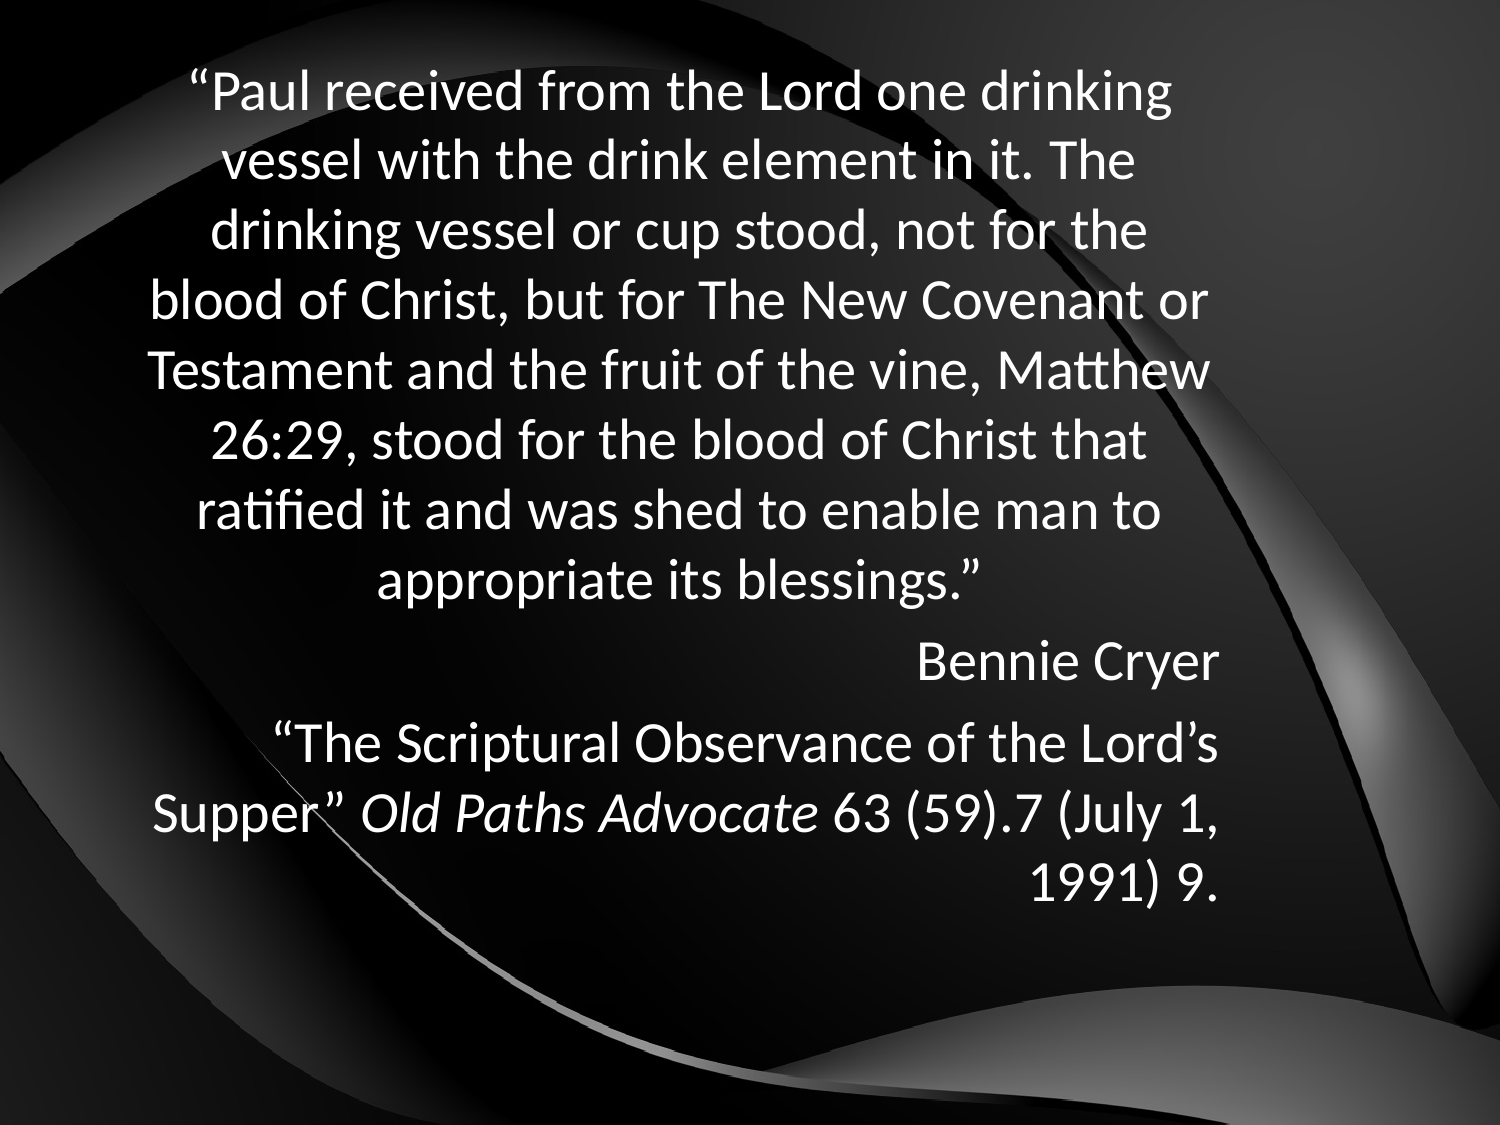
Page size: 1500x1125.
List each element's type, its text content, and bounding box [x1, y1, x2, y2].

picture [0, 0, 1500, 1125]
list “Paul received from the Lord one drinking vessel with the drink element in it. The drinking vessel or cup stood, not for the blood of Christ, but for The New Covenant or Testament and the fruit of the vine, Matthew 26:29, stood for the blood of Christ that ratified it and was shed to enable man to appropriate its blessings.” Bennie Cryer “The Scriptural Observance of the Lord’s Supper” Old Paths Advocate 63 (59).7 (July 1, 1991) 9. [124, 41, 1236, 924]
